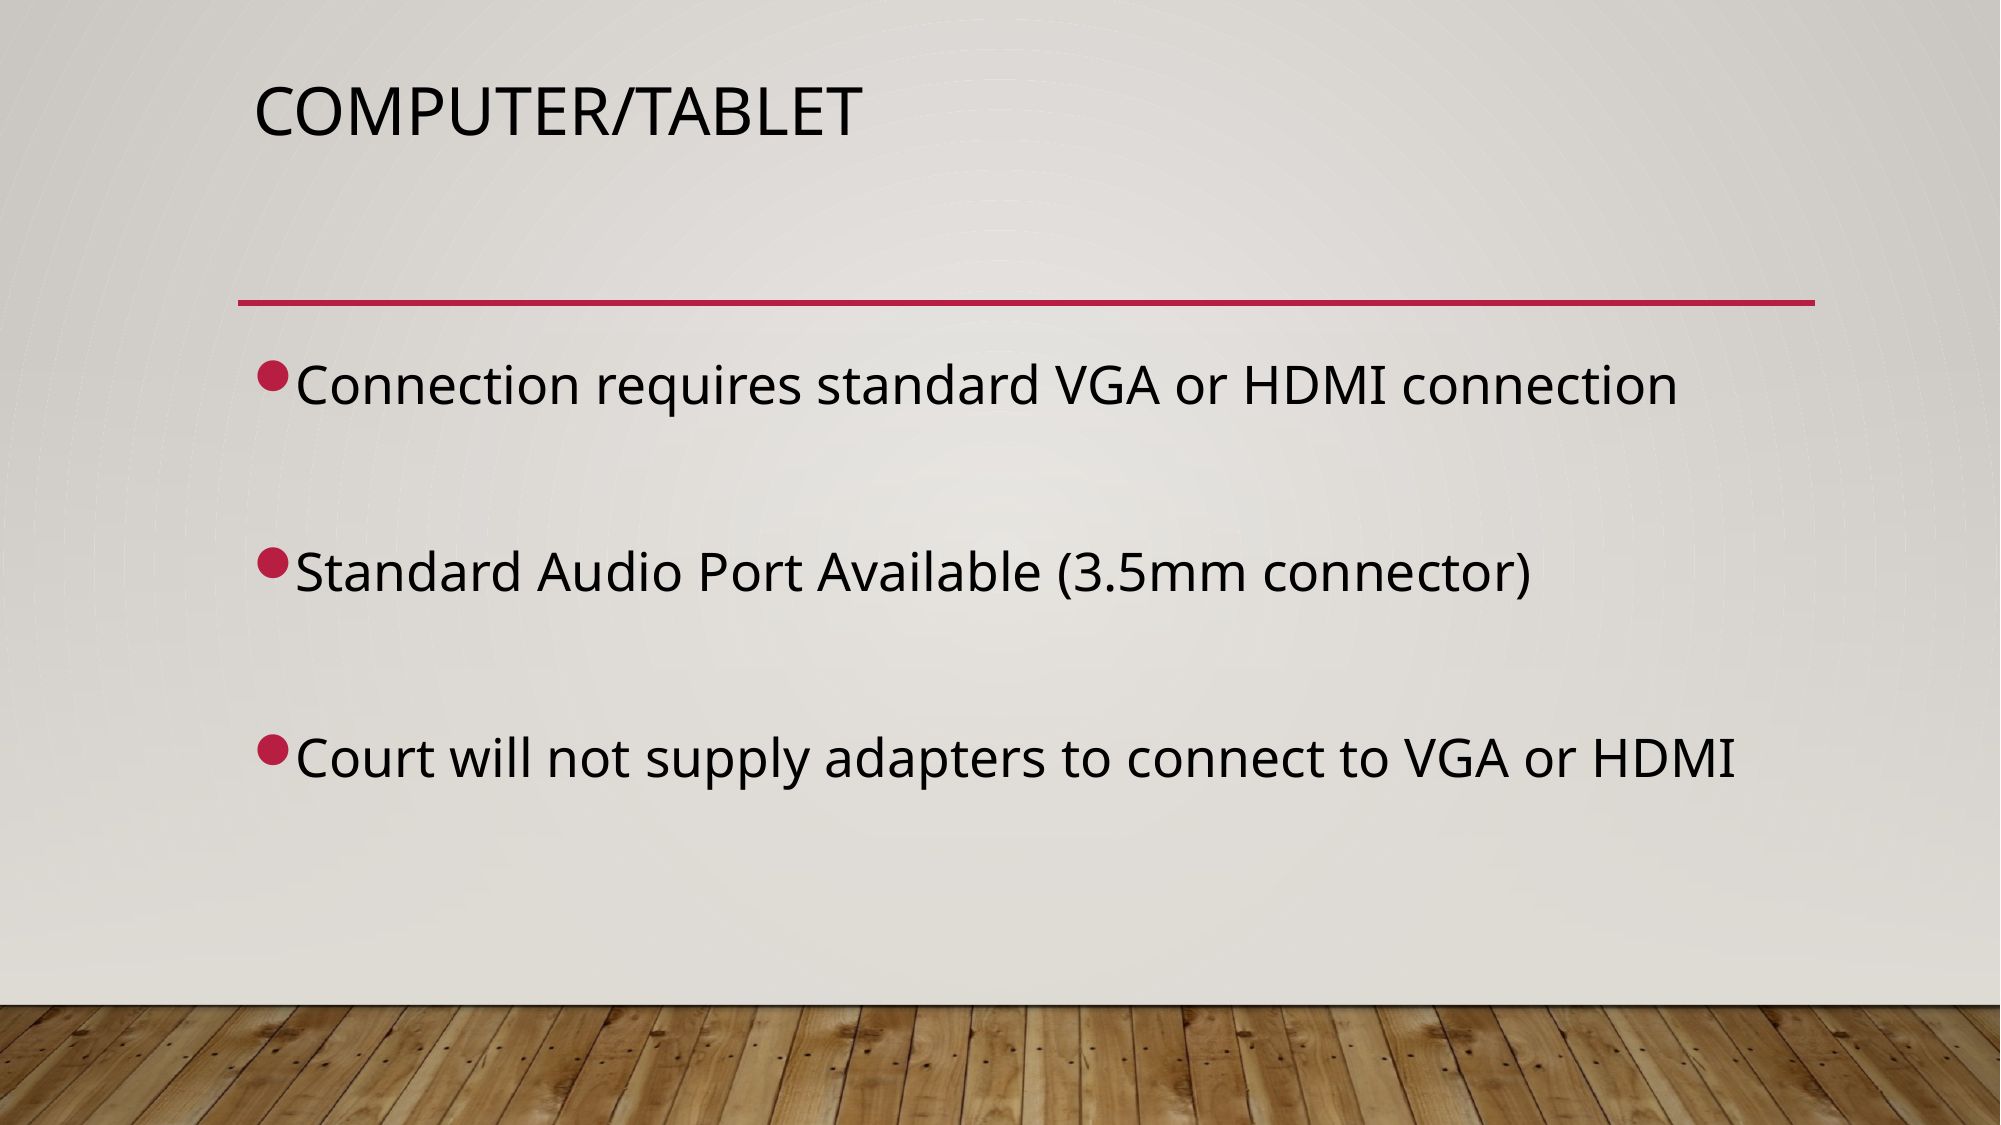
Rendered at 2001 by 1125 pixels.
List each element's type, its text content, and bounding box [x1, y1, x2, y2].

title Computer/Tablet [238, 69, 1716, 242]
list Connection requires standard VGA or HDMI connection Standard Audio Port Available (3.5mm connector) Court will not supply adapters to connect to VGA or HDMI [238, 330, 1814, 897]
picture [0, 1005, 2000, 1125]
